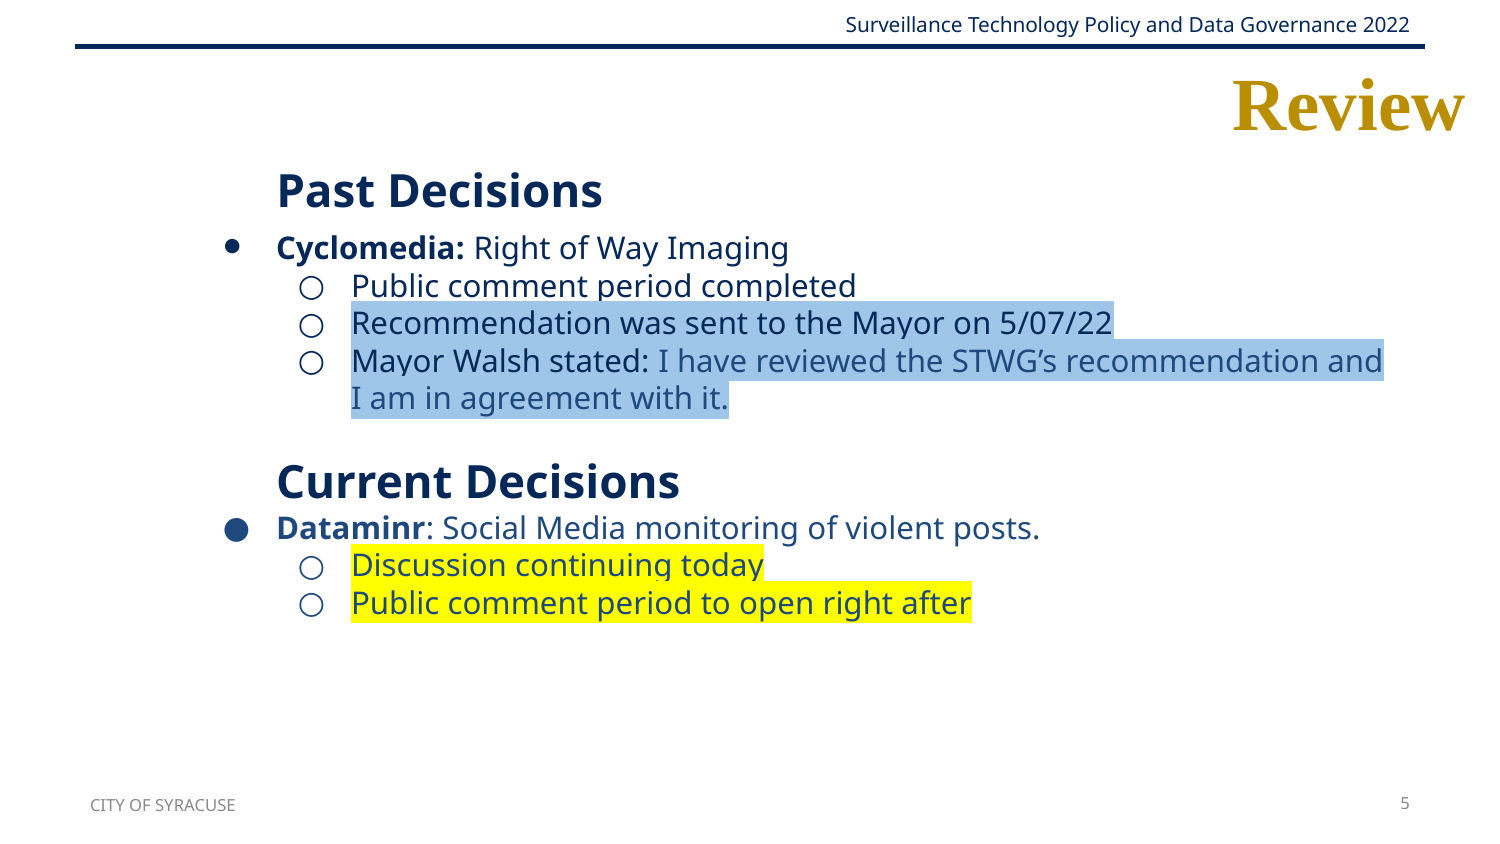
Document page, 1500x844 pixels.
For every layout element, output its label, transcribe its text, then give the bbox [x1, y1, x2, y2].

text_box Past Decisions [186, 154, 694, 213]
slide_number CITY OF SYRACUSE [75, 782, 425, 827]
title Review [539, 44, 1481, 247]
text_box Cyclomedia: Right of Way Imaging Public comment period completed Recommendation was sent to the Mayor on 5/07/22 Mayor Walsh stated: I have reviewed the STWG’s recommendation and I am in agreement with it. Current Decisions Dataminr: Social Media monitoring of violent posts. Discussion continuing today Public comment period to open right after [186, 213, 1418, 818]
